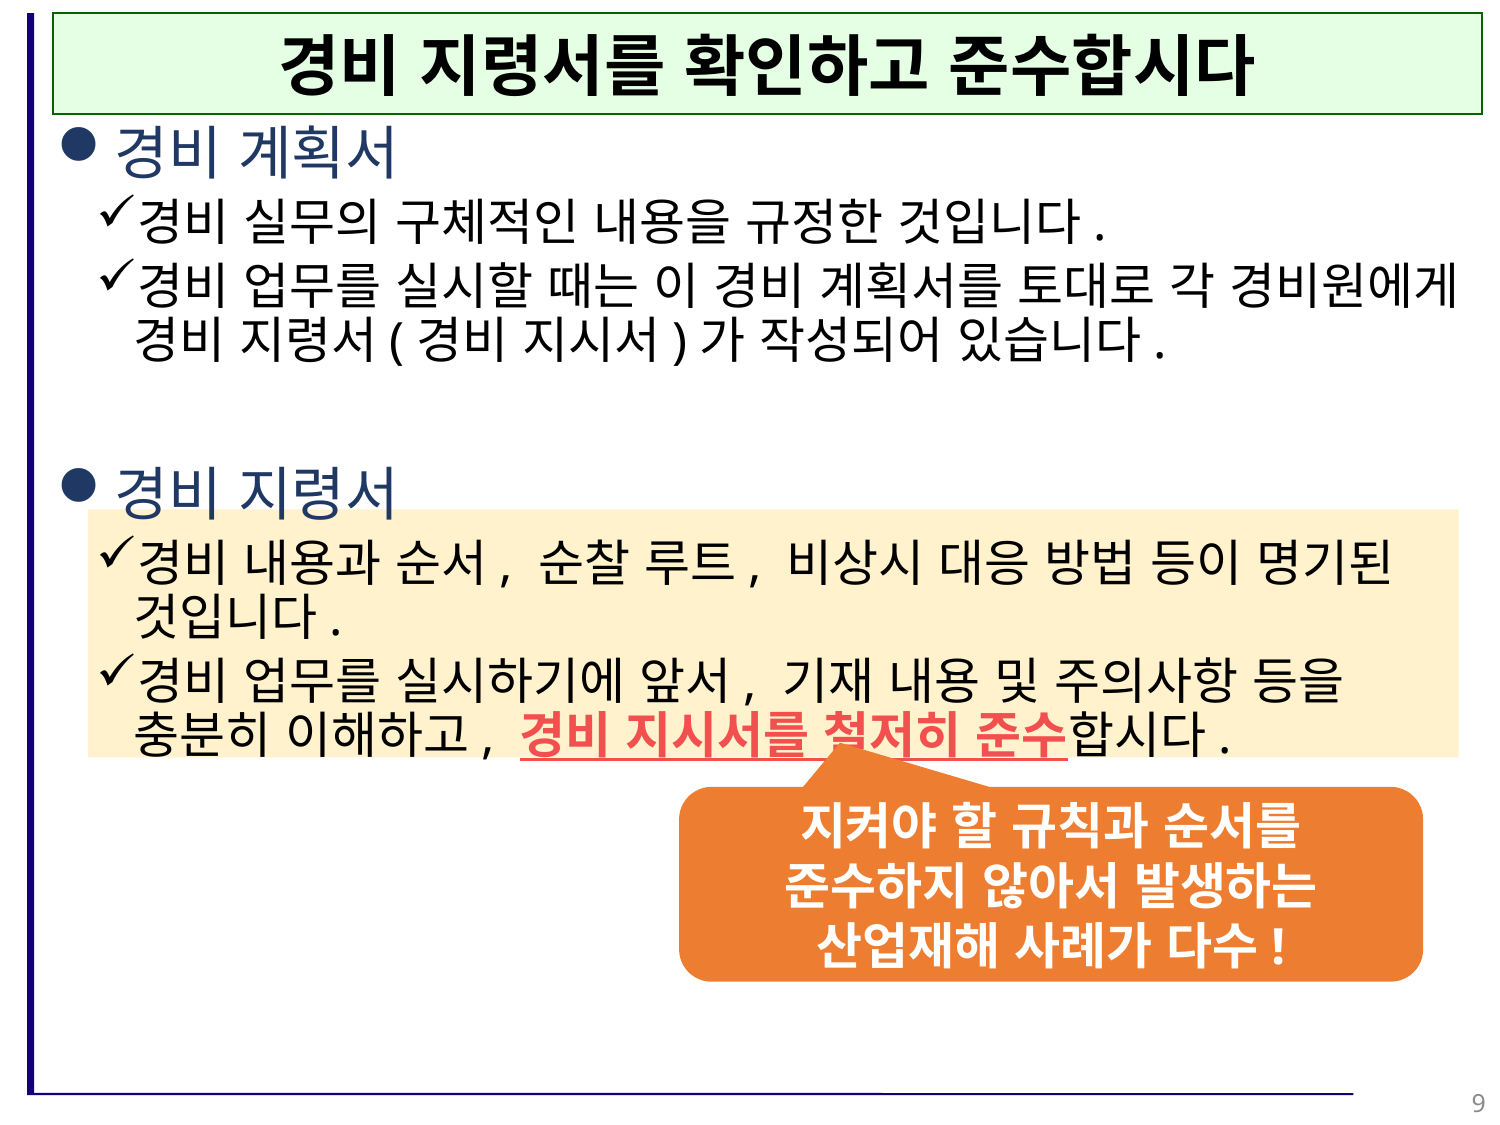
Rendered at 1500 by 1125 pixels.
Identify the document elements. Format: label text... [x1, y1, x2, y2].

text_box 지켜야 할 규칙과 순서를 준수하지 않아서 발생하는 산업재해 사례가 다수! [678, 741, 1425, 983]
text_box 경비 지령서를 확인하고 준수합시다 [52, 12, 1483, 115]
slide_number 9 [1163, 1074, 1500, 1125]
list 경비 계획서 경비 실무의 구체적인 내용을 규정한 것입니다. 경비 업무를 실시할 때는 이 경비 계획서를 토대로 각 경비원에게 경비 지령서(경비 지시서)가 작성되어 있습니다. 경비 지령서 경비 내용과 순서, 순찰 루트, 비상시 대응 방법 등이 명기된 것입니다. 경비 업무를 실시하기에 앞서, 기재 내용 및 주의사항 등을 충분히 이해하고, 경비 지시서를 철저히 준수합시다. [41, 116, 1495, 1024]
